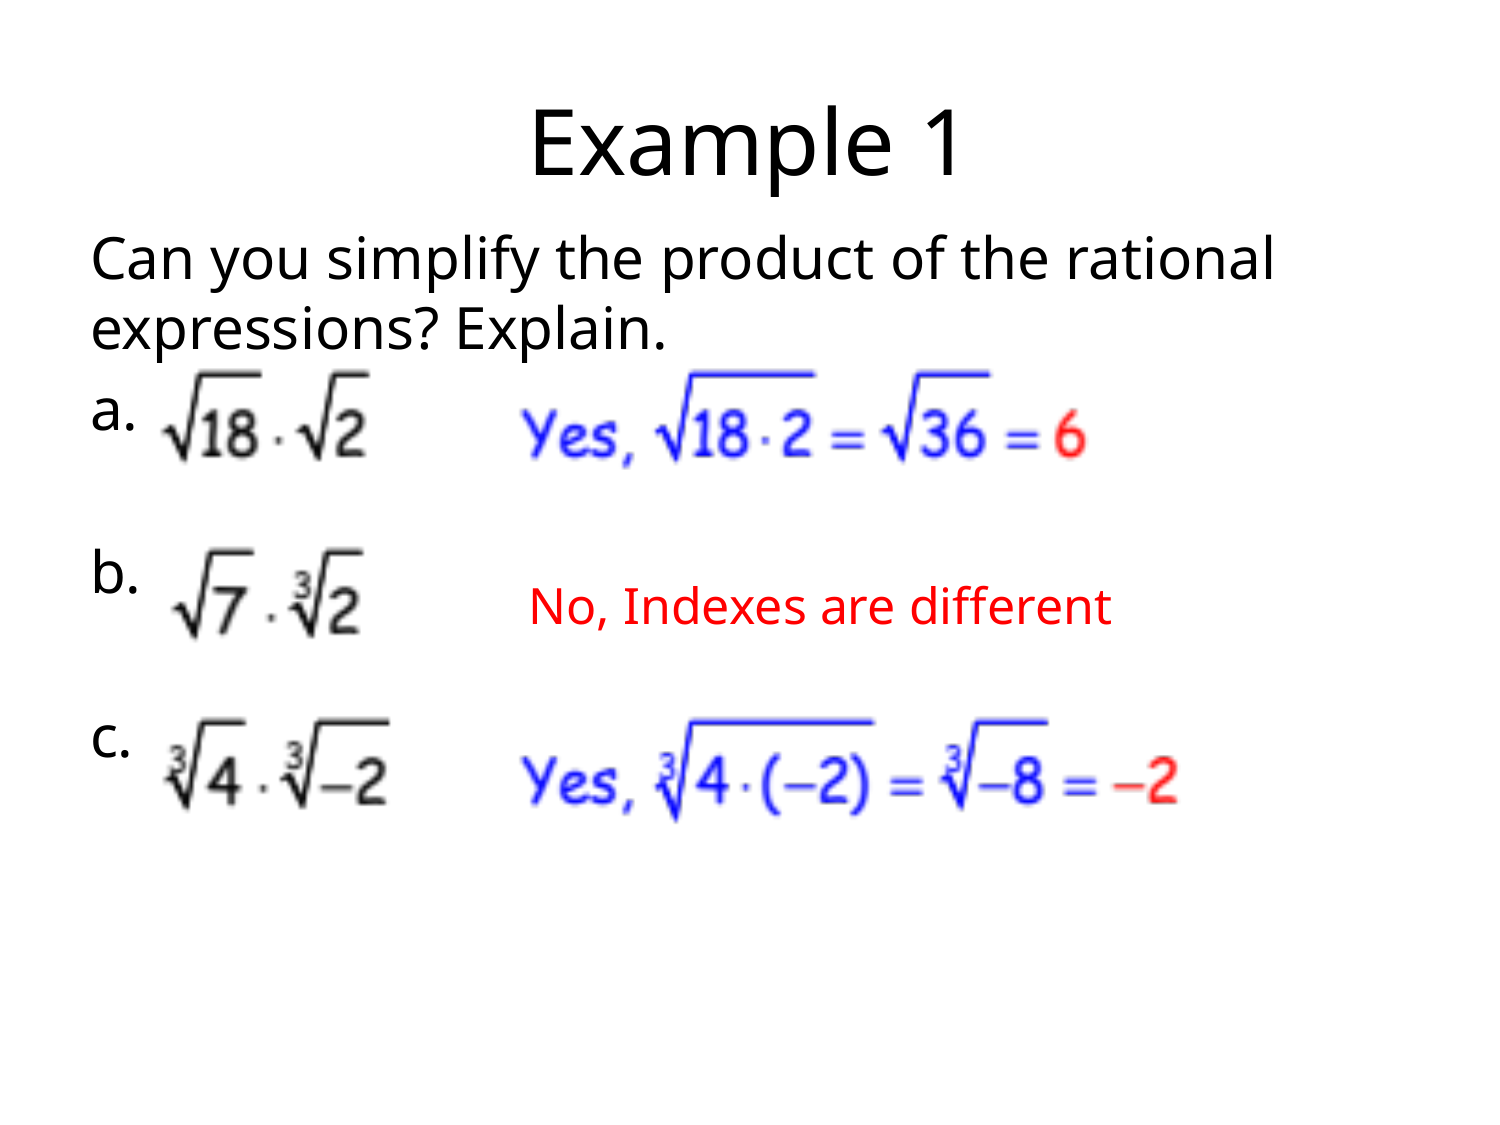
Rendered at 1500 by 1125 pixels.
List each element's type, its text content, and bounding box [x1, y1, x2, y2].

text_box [513, 711, 1182, 829]
list Can you simplify the product of the rational expressions? Explain. a. b. c. [75, 213, 1425, 957]
text_box No, Indexes are different [514, 567, 1182, 642]
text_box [164, 541, 369, 648]
title Example 1 [75, 45, 1425, 213]
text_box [157, 711, 395, 819]
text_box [513, 362, 1090, 470]
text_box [155, 363, 379, 470]
